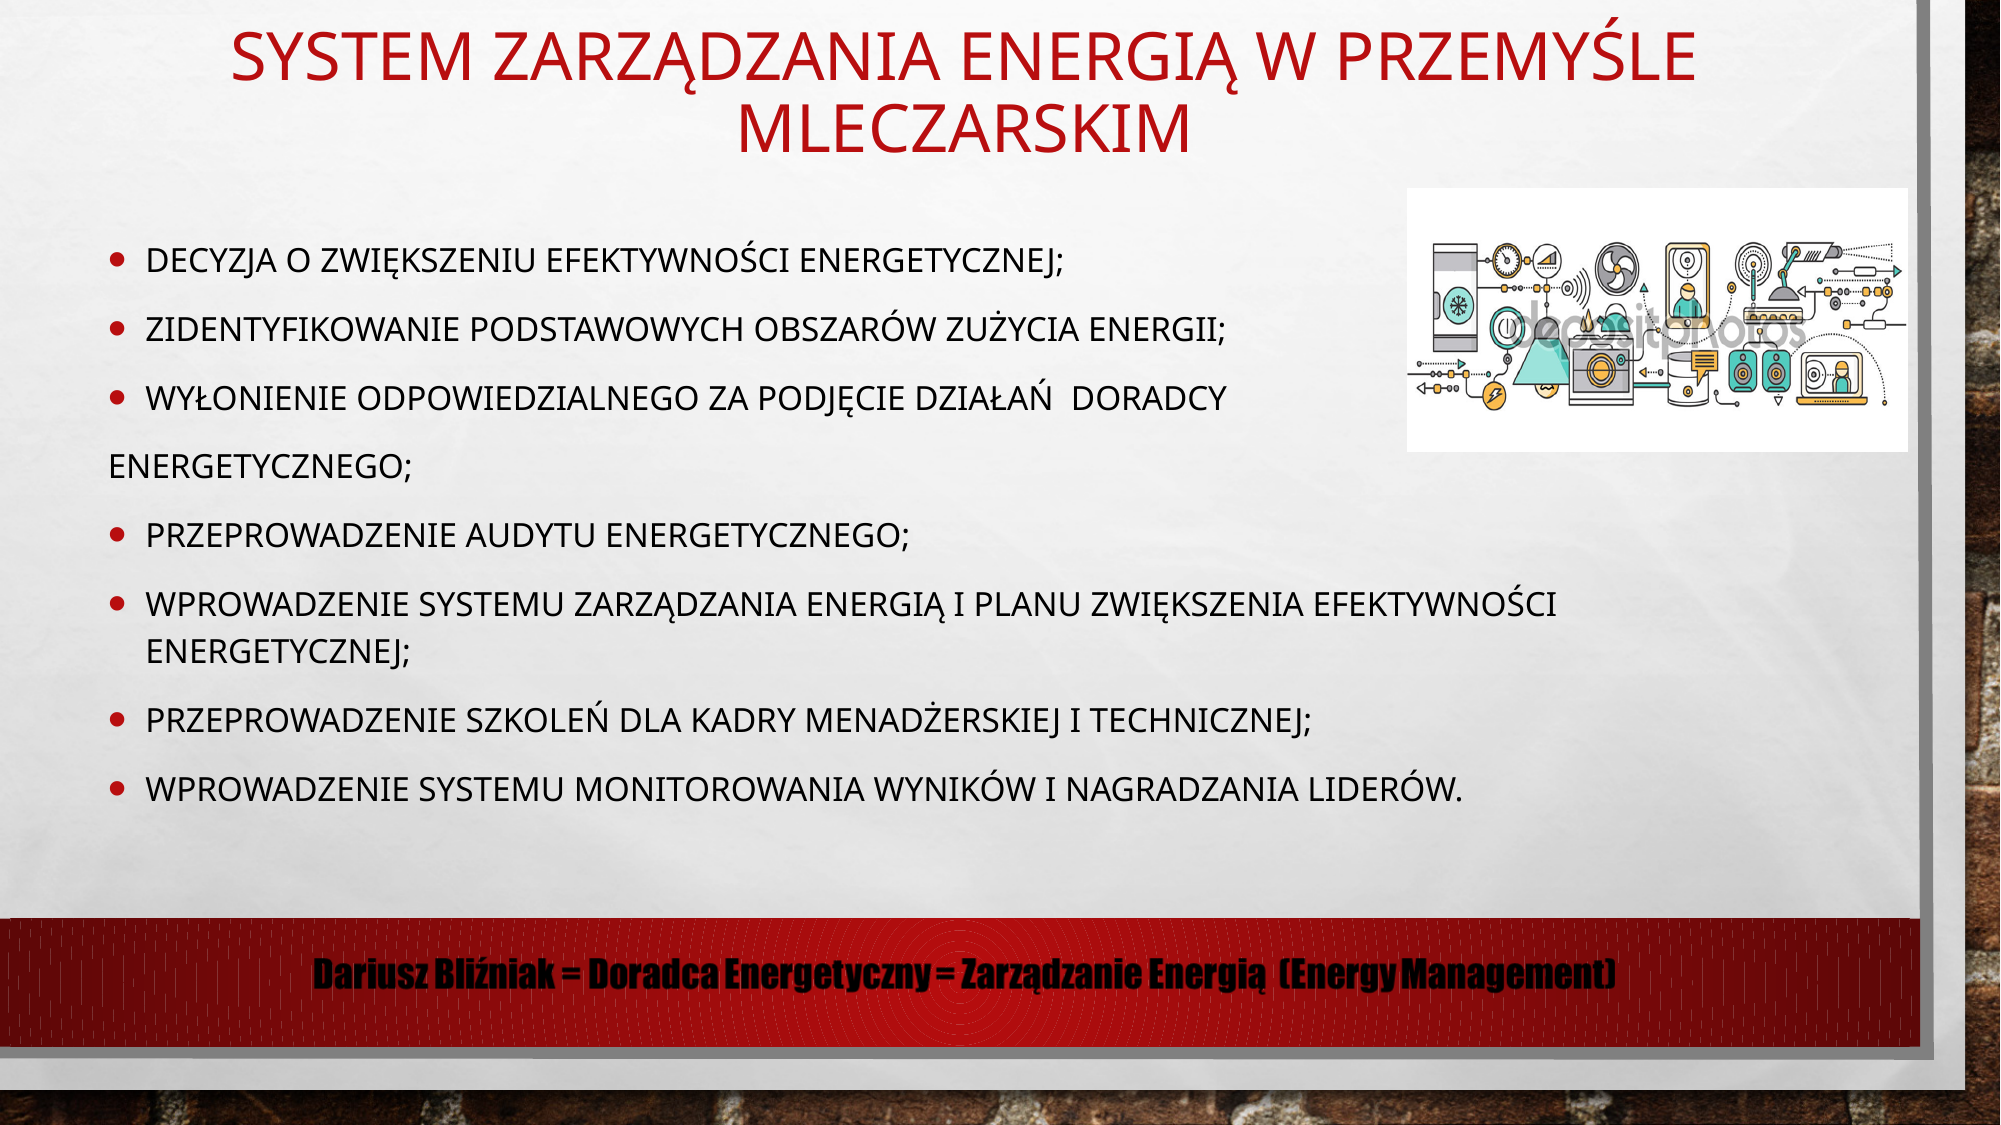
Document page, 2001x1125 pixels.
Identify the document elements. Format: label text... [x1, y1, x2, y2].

picture [68, 938, 1862, 1021]
title System zarządzania energią w przemyśle mleczarskim [112, 0, 1818, 189]
list decyzja o zwiększeniu efektywności energetycznej; Zidentyfikowanie podstawowych obszarów zużycia energii; Wyłonienie odpowiedzialnego za podjęcie działań doradcy energetycznego; Przeprowadzenie audytu energetycznego; Wprowadzenie systemu zarządzania energią i planu zwiększenia efektywności energetycznej; Przeprowadzenie szkoleń dla kadry menadżerskiej i technicznej; Wprowadzenie systemu monitorowania wyników i nagradzania liderów. [93, 223, 1799, 881]
picture [1407, 188, 1908, 453]
picture [0, 0, 2000, 1125]
